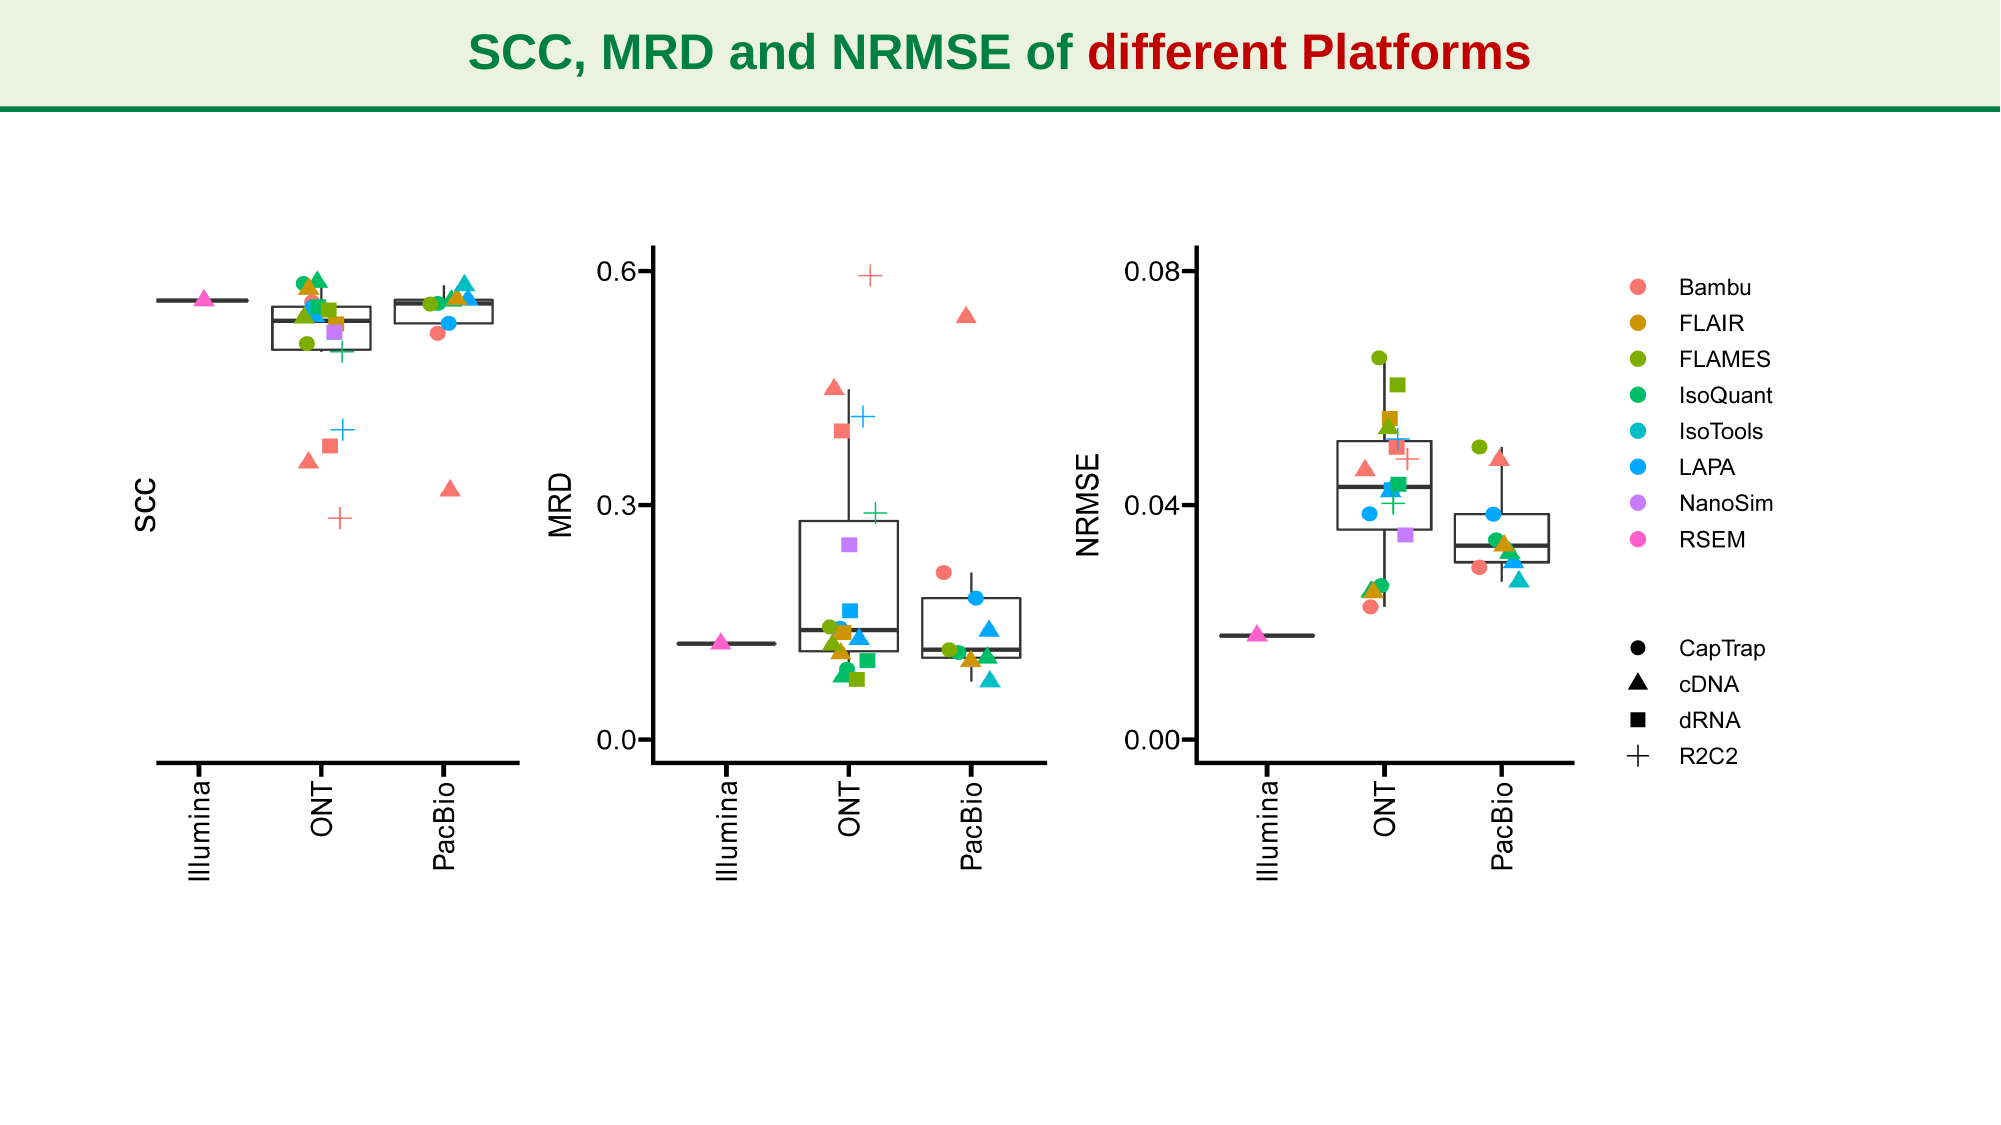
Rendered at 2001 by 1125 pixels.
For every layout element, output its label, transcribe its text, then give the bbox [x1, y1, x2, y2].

picture [1617, 265, 1779, 780]
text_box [110, 233, 1586, 891]
title SCC, MRD and NRMSE of different Platforms [0, 0, 2000, 107]
